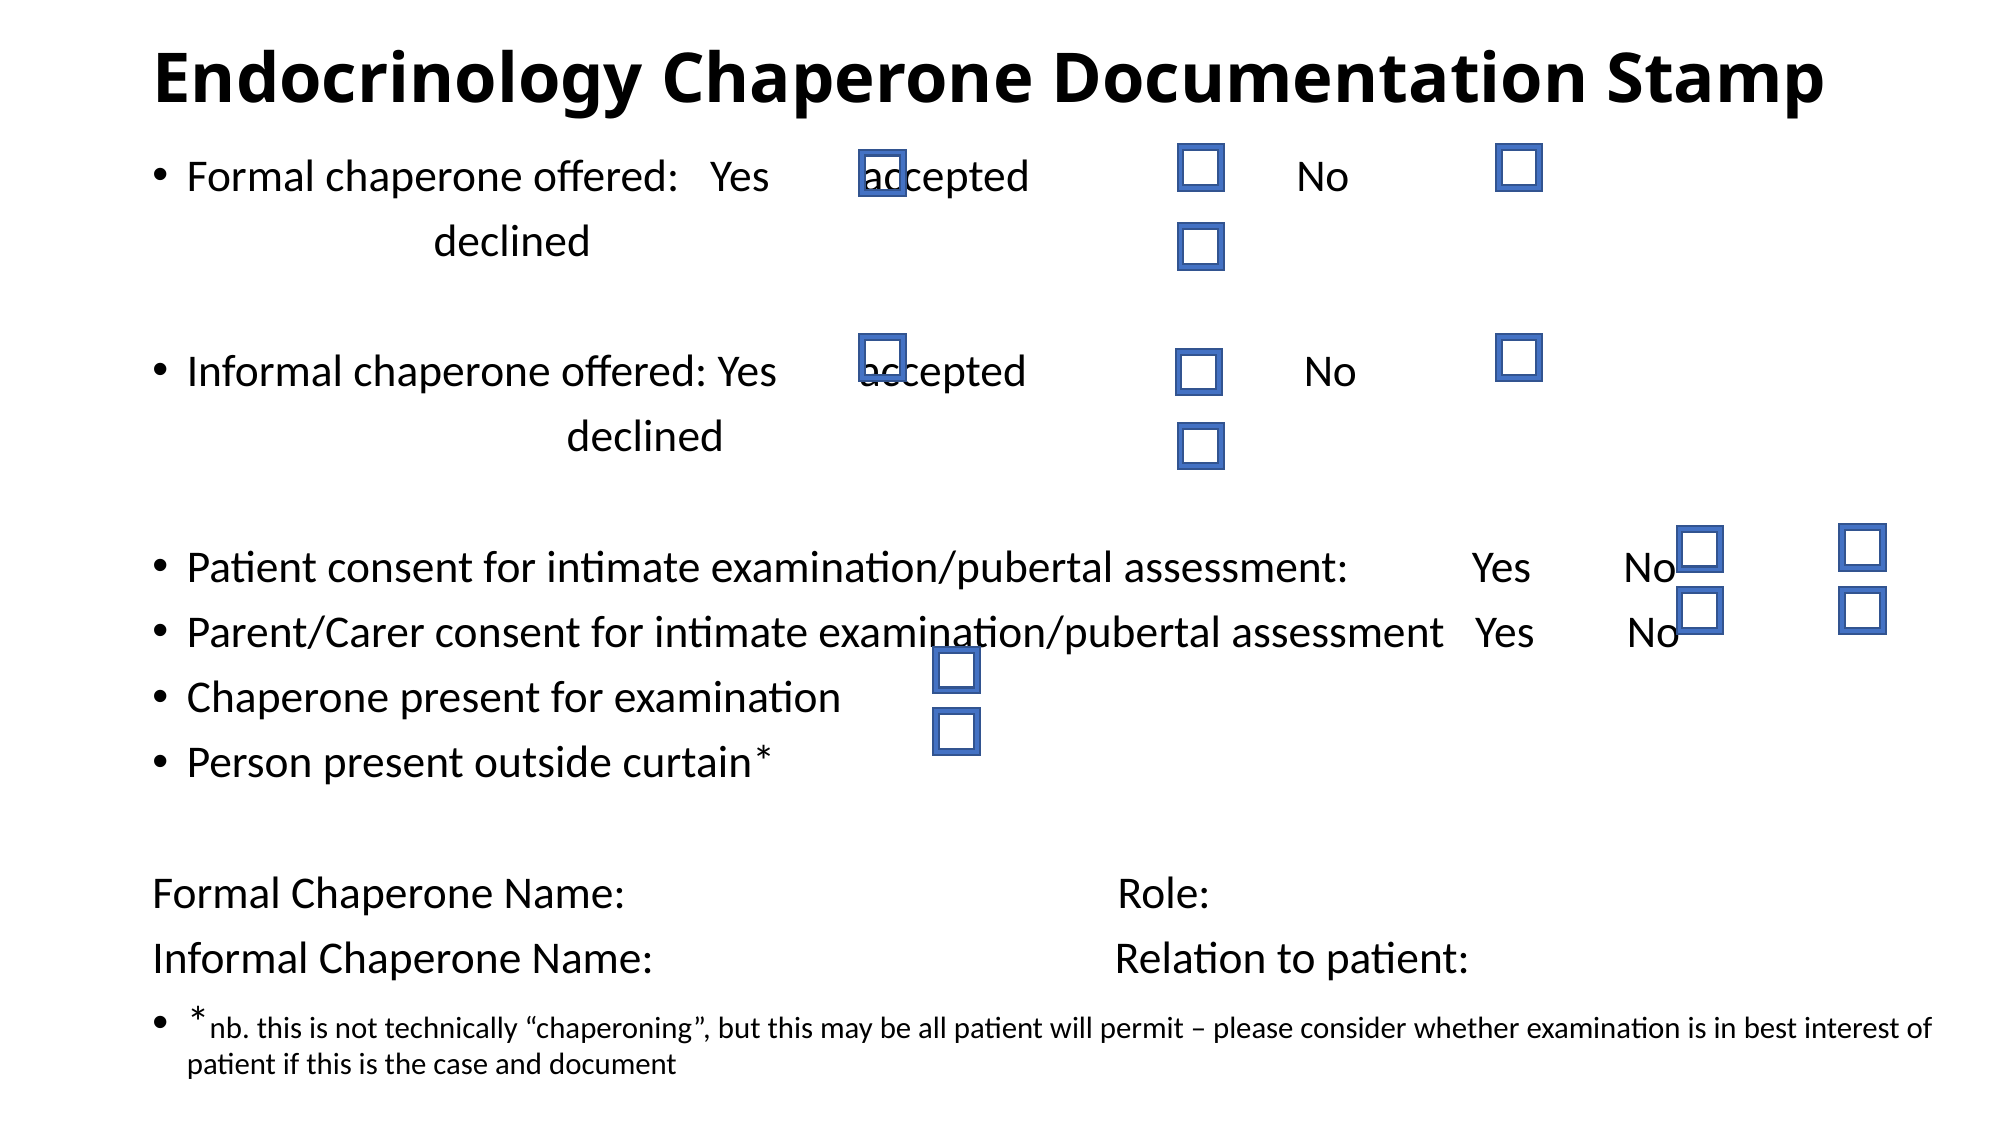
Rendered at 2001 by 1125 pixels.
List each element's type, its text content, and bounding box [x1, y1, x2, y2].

list Formal chaperone offered: Yes accepted No declined Informal chaperone offered: Yes accepted No declined Patient consent for intimate examination/pubertal assessment: Yes No Parent/Carer consent for intimate examination/pubertal assessment Yes No Chaperone present for examination Person present outside curtain* Formal Chaperone Name: Role: Informal Chaperone Name: Relation to patient: *nb. this is not technically “chaperoning”, but this may be all patient will permit – please consider whether examination is in best interest of patient if this is the case and document [137, 144, 1977, 1094]
text_box [1177, 422, 1225, 470]
text_box [858, 333, 907, 382]
text_box [1175, 348, 1223, 396]
text_box [1838, 586, 1887, 635]
text_box [1495, 143, 1543, 192]
text_box [1177, 222, 1225, 271]
text_box [858, 149, 907, 197]
title Endocrinology Chaperone Documentation Stamp [137, 31, 1863, 130]
text_box [1495, 333, 1543, 382]
text_box [1838, 523, 1887, 572]
text_box [1177, 143, 1225, 192]
text_box [932, 646, 981, 694]
text_box [1676, 525, 1724, 573]
text_box [932, 707, 981, 756]
text_box [1676, 586, 1724, 635]
